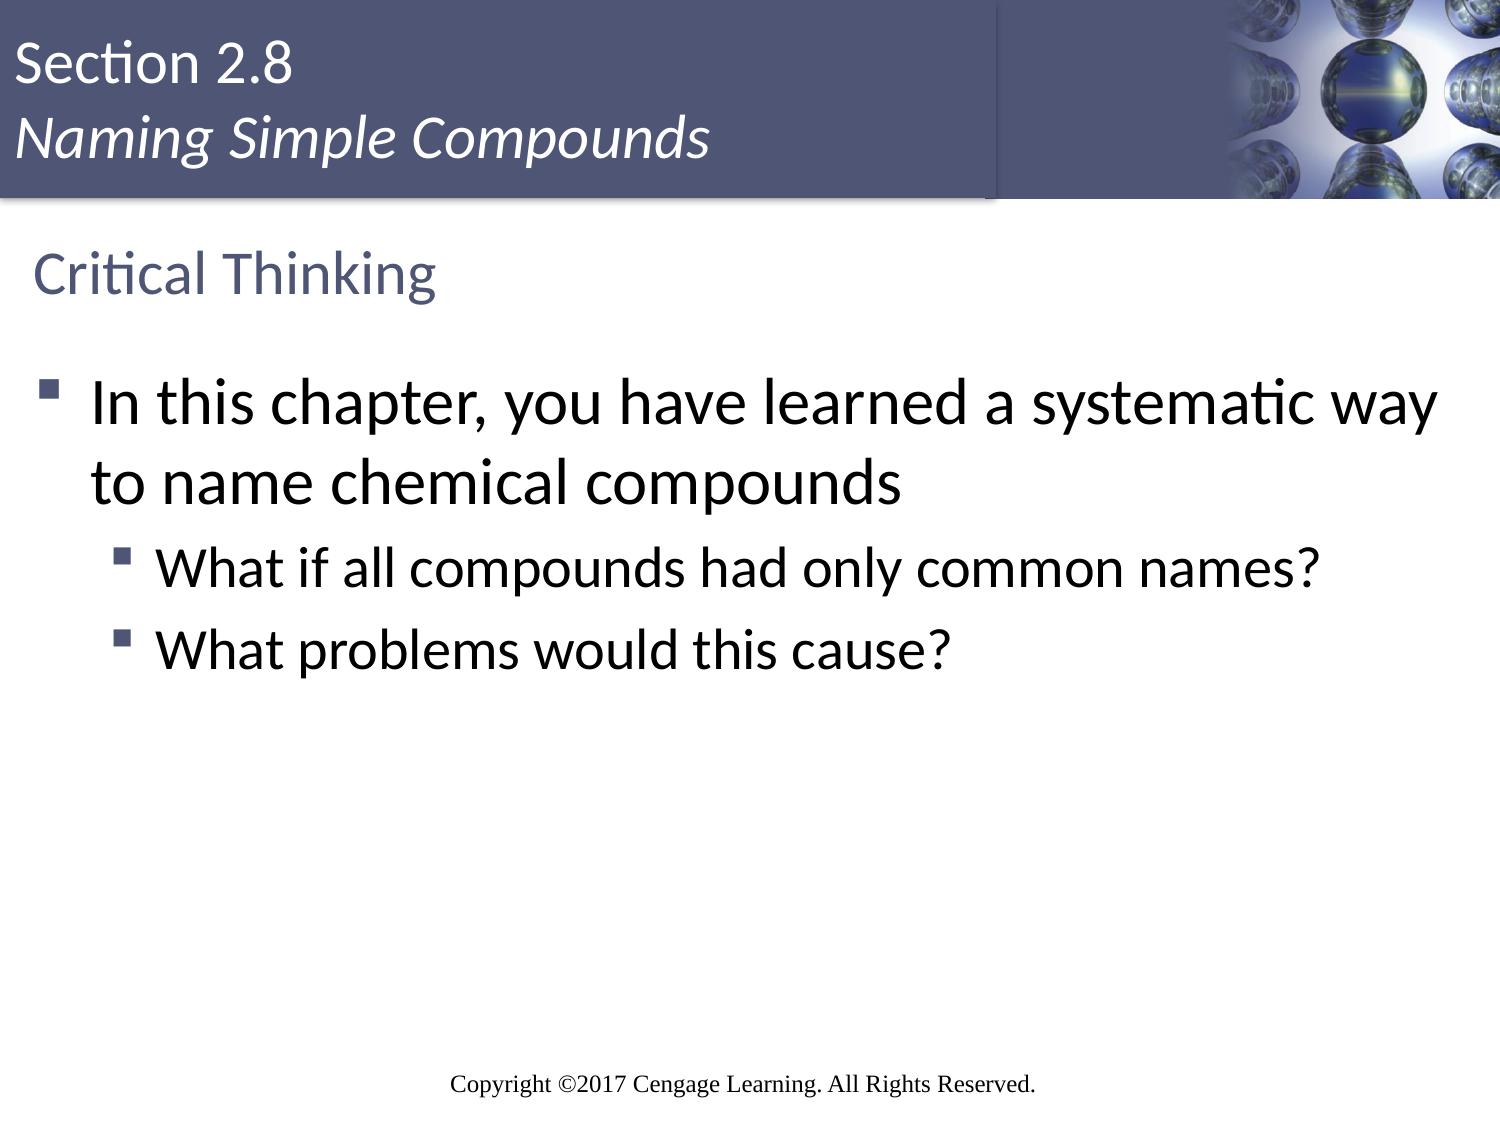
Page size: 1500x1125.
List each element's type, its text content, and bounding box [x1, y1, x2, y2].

list In this chapter, you have learned a systematic way to name chemical compounds What if all compounds had only common names? What problems would this cause? [18, 350, 1471, 1100]
picture [996, 0, 1500, 199]
title Critical Thinking [18, 212, 1471, 327]
